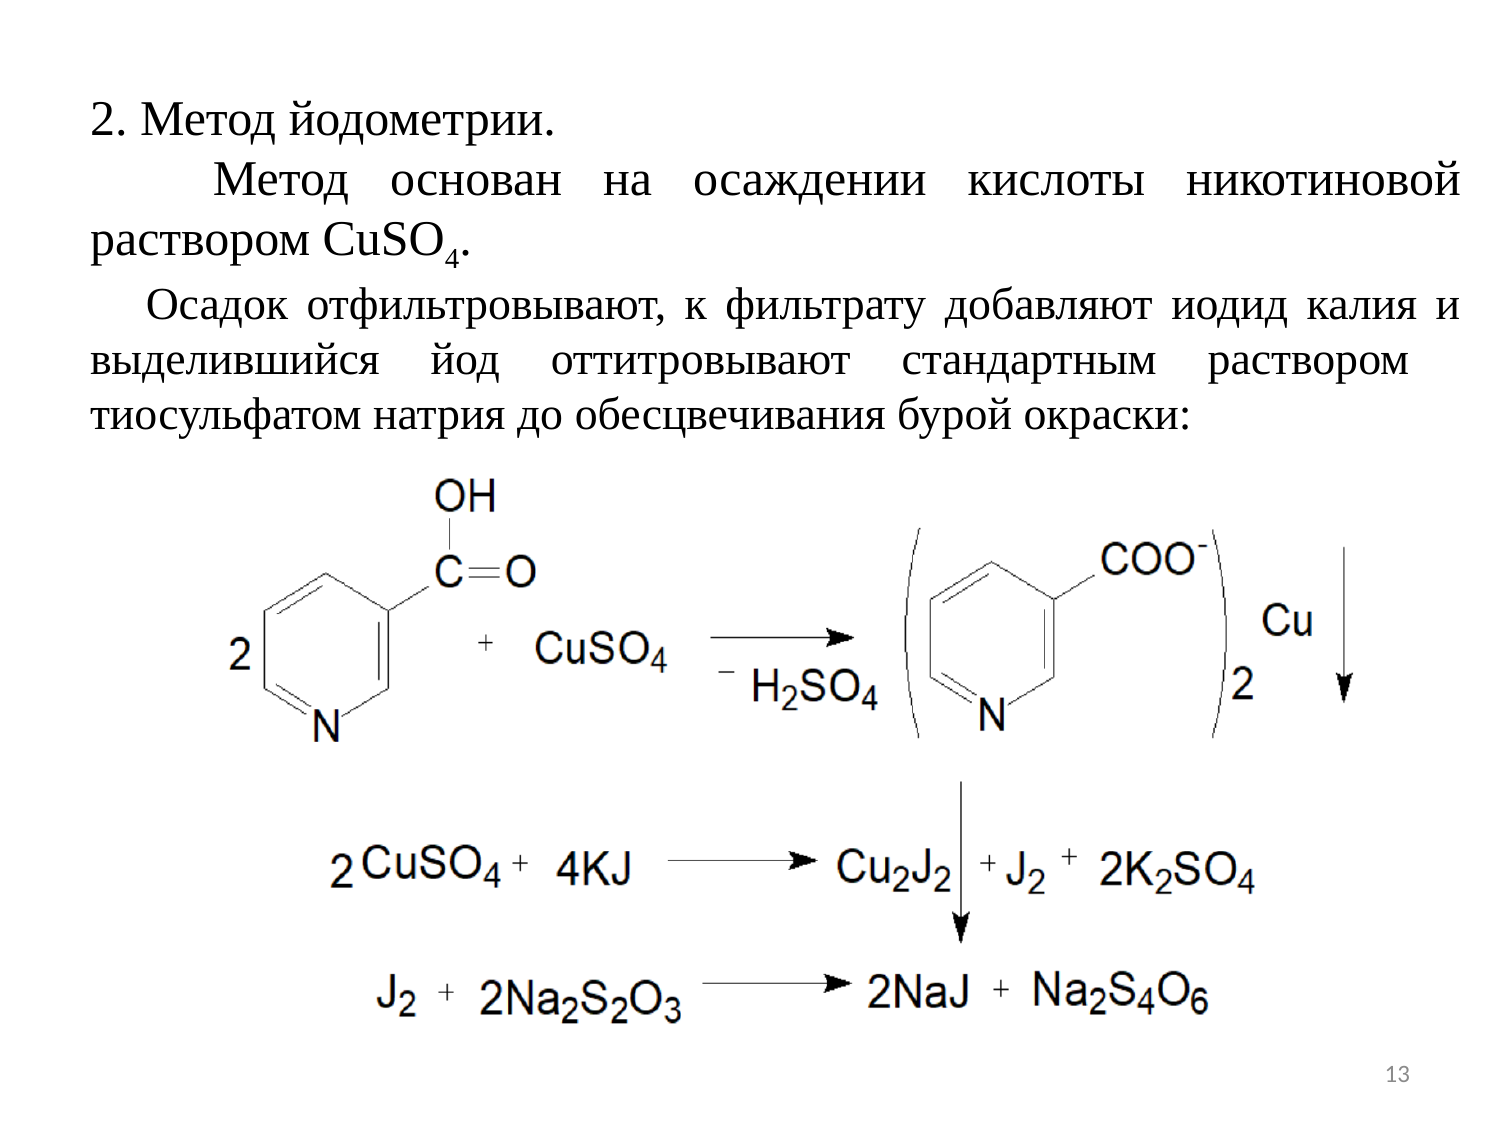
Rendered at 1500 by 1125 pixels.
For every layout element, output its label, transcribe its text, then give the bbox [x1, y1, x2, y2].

slide_number 13 [1074, 1042, 1425, 1103]
picture [198, 445, 1372, 1061]
list 2. Метод йодометрии. Метод основан на осаждении кислоты никотиновой раствором CuSO4. Осадок отфильтровывают, к фильтрату добавляют иодид калия и выделившийся йод оттитровывают стандартным раствором тиосульфатом натрия до обесцвечивания бурой окраски: [75, 78, 1477, 457]
